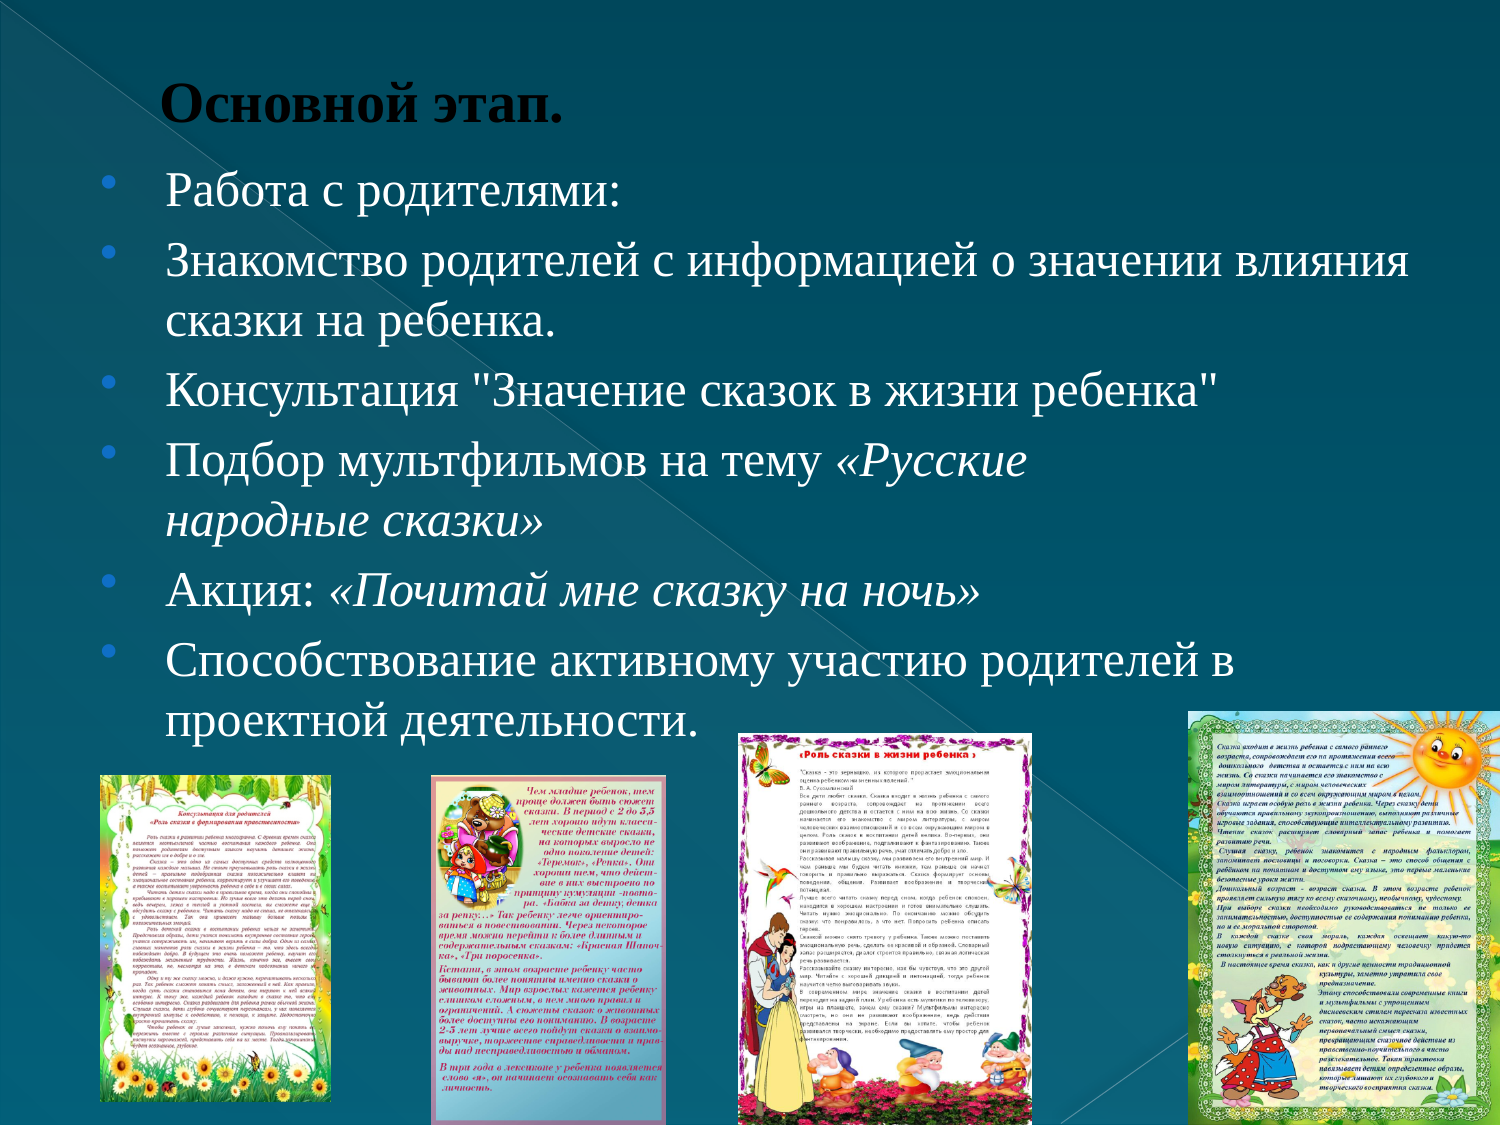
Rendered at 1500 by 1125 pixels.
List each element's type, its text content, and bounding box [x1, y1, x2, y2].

picture [101, 776, 330, 1101]
title Основной этап. [64, 19, 1415, 249]
picture [737, 733, 1038, 1125]
picture [432, 774, 666, 1125]
list Работа с родителями: Знакомство родителей с информацией о значении влияния сказки на ребенка. Консультация "Значение сказок в жизни ребенка" Подбор мультфильмов на тему «Русские народные сказки» Акция: «Почитай мне сказку на ночь» Способствование активному участию родителей в проектной деятельности. [76, 149, 1427, 1083]
picture [1186, 712, 1500, 1125]
